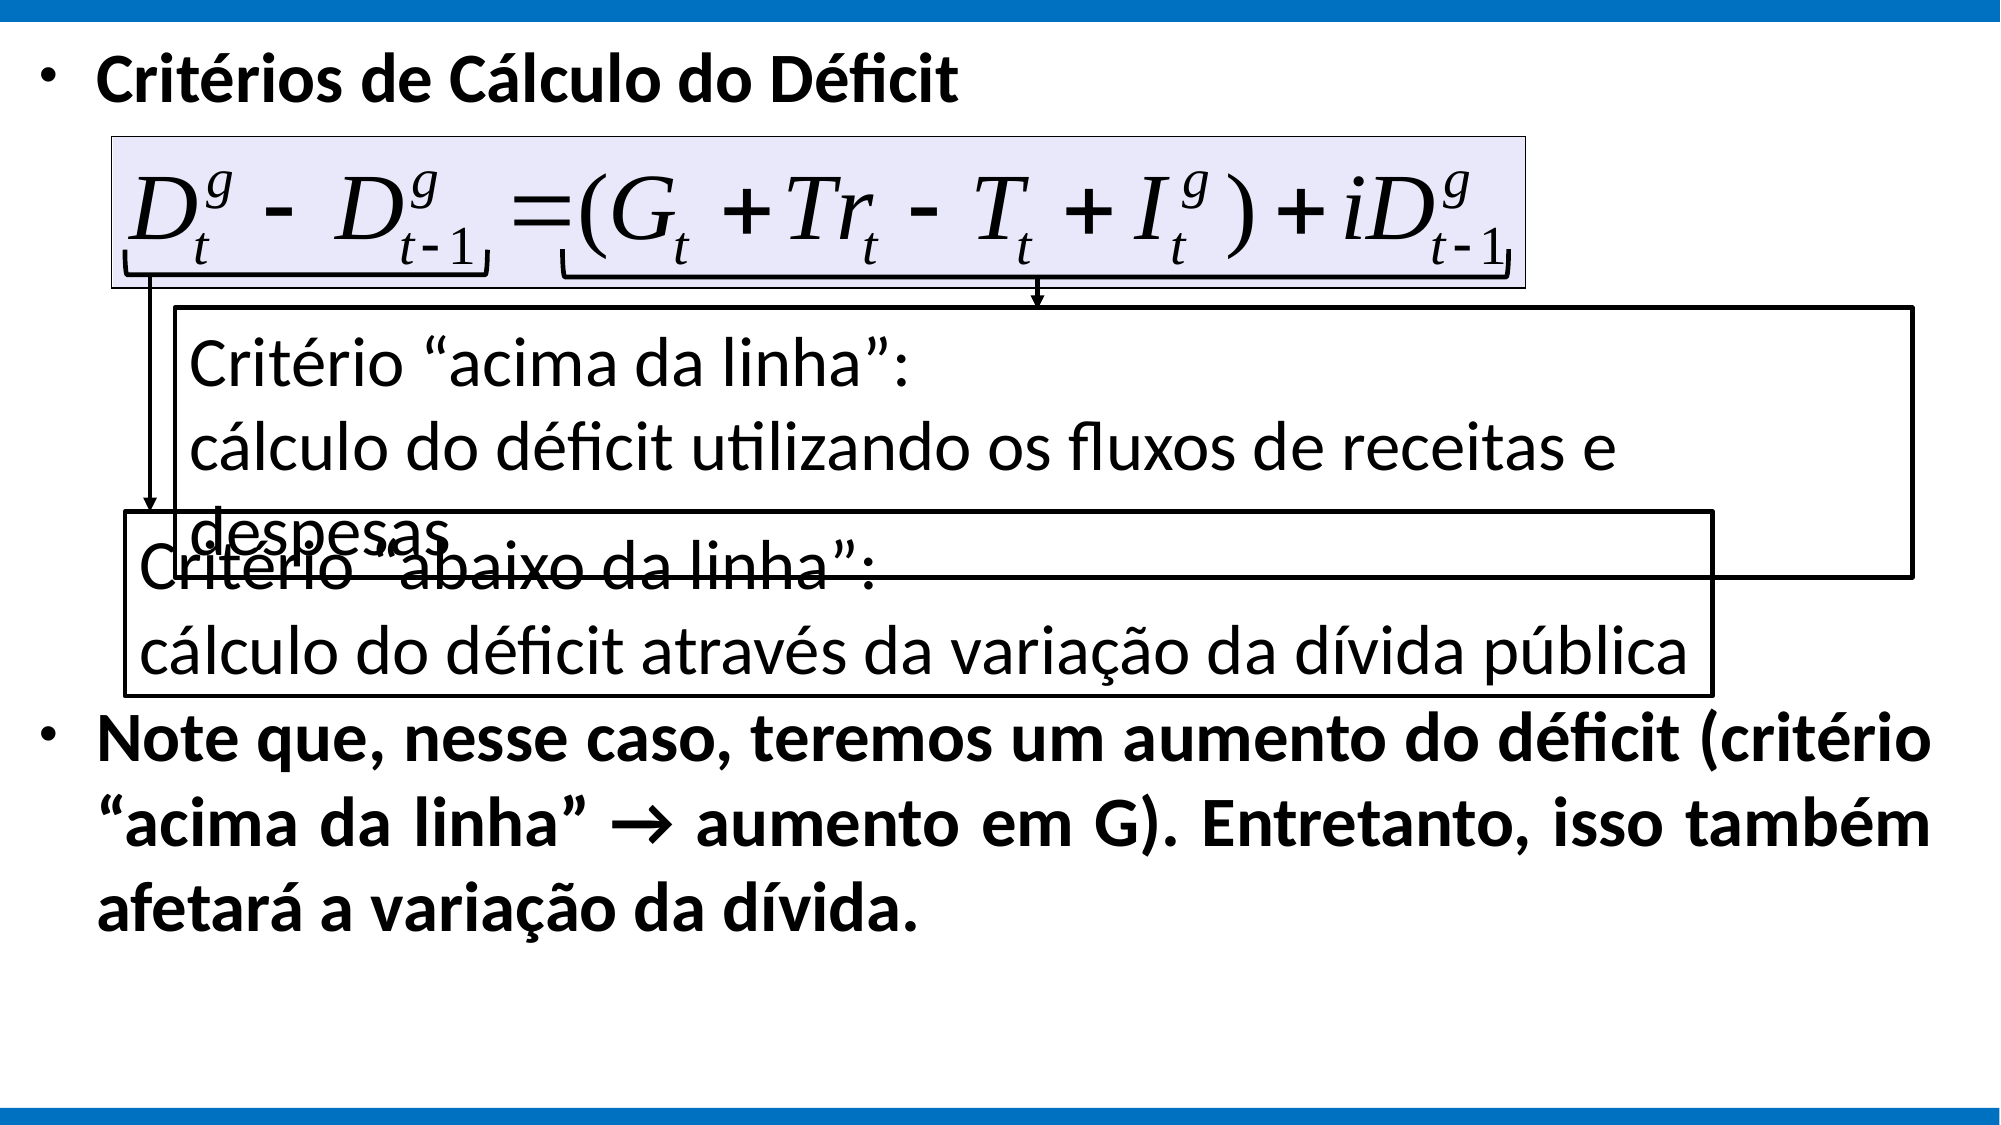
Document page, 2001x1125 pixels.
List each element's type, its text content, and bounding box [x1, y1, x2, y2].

text_box Critério “acima da linha”: cálculo do déficit utilizando os fluxos de receitas e despesas [174, 307, 1913, 578]
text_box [112, 136, 1526, 288]
list Critérios de Cálculo do Déficit Note que, nesse caso, teremos um aumento do déficit (critério “acima da linha” → aumento em G). Entretanto, isso também afetará a variação da dívida. [24, 24, 1951, 126]
text_box Critério “abaixo da linha”: cálculo do déficit através da variação da dívida pública [124, 511, 1713, 697]
